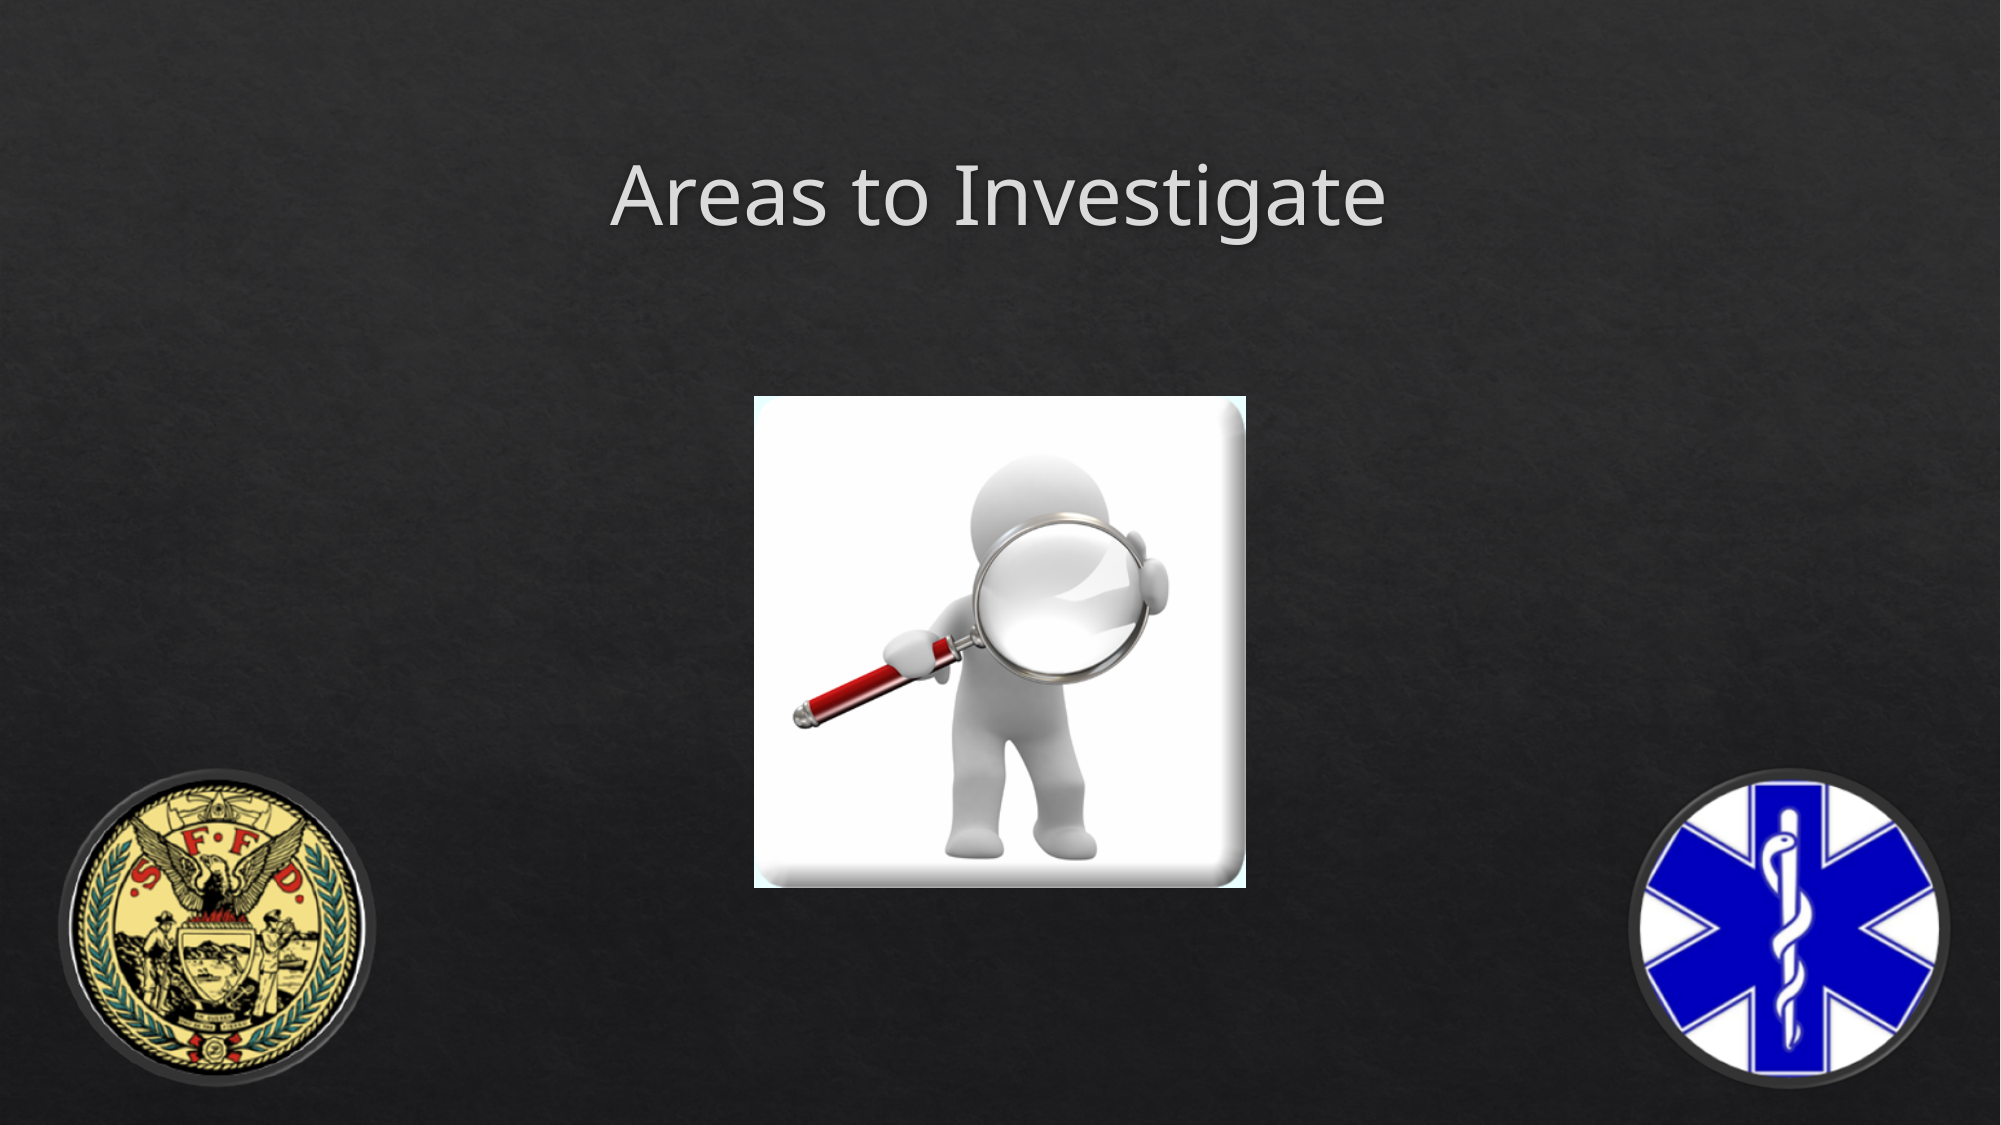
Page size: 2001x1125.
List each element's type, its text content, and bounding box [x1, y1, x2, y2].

title Areas to Investigate [150, 112, 1850, 272]
list [690, 271, 1560, 938]
picture [754, 396, 1246, 888]
picture [24, 766, 410, 1125]
picture [1585, 760, 1993, 1125]
